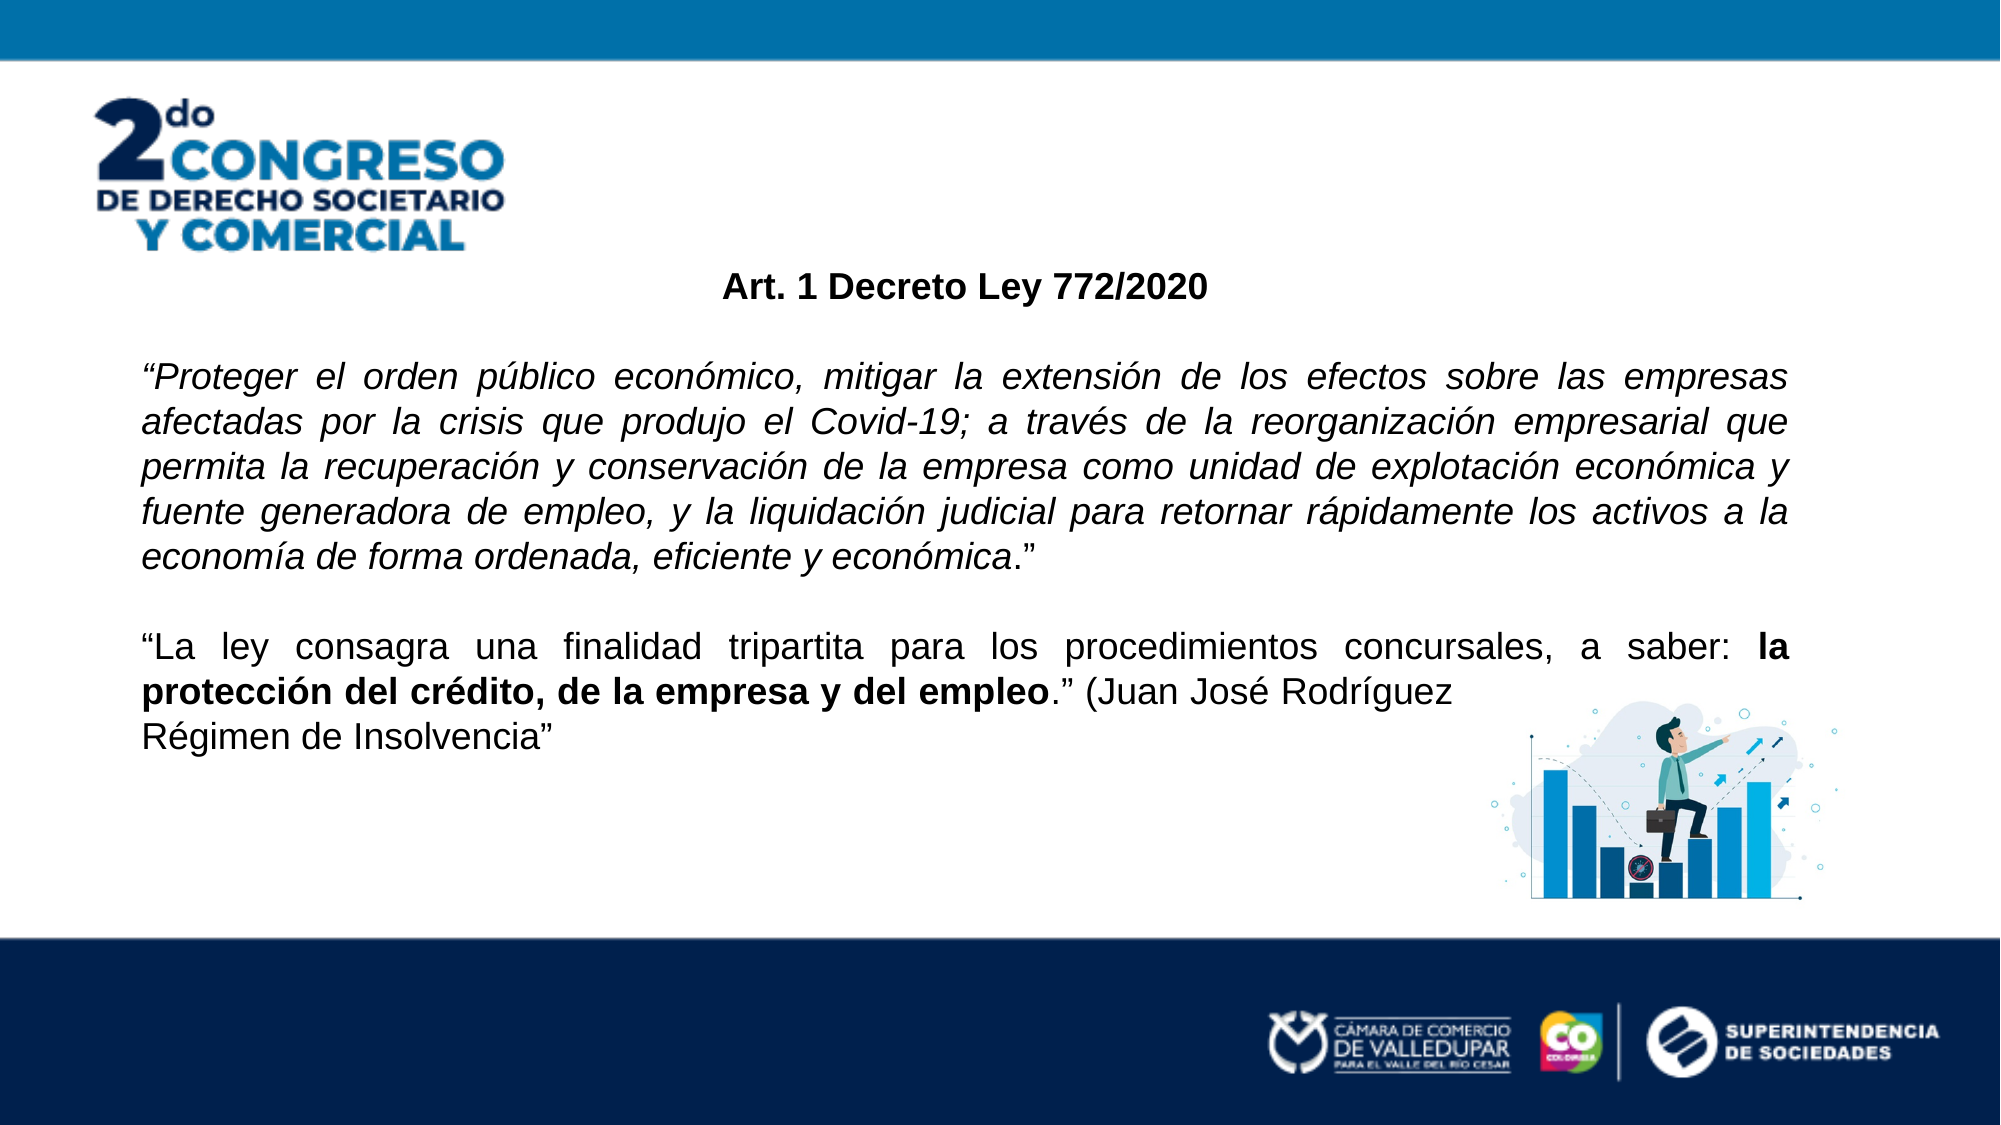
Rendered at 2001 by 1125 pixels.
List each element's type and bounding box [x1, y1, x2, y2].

list [0, 0, 2000, 1125]
picture [1466, 668, 1856, 929]
